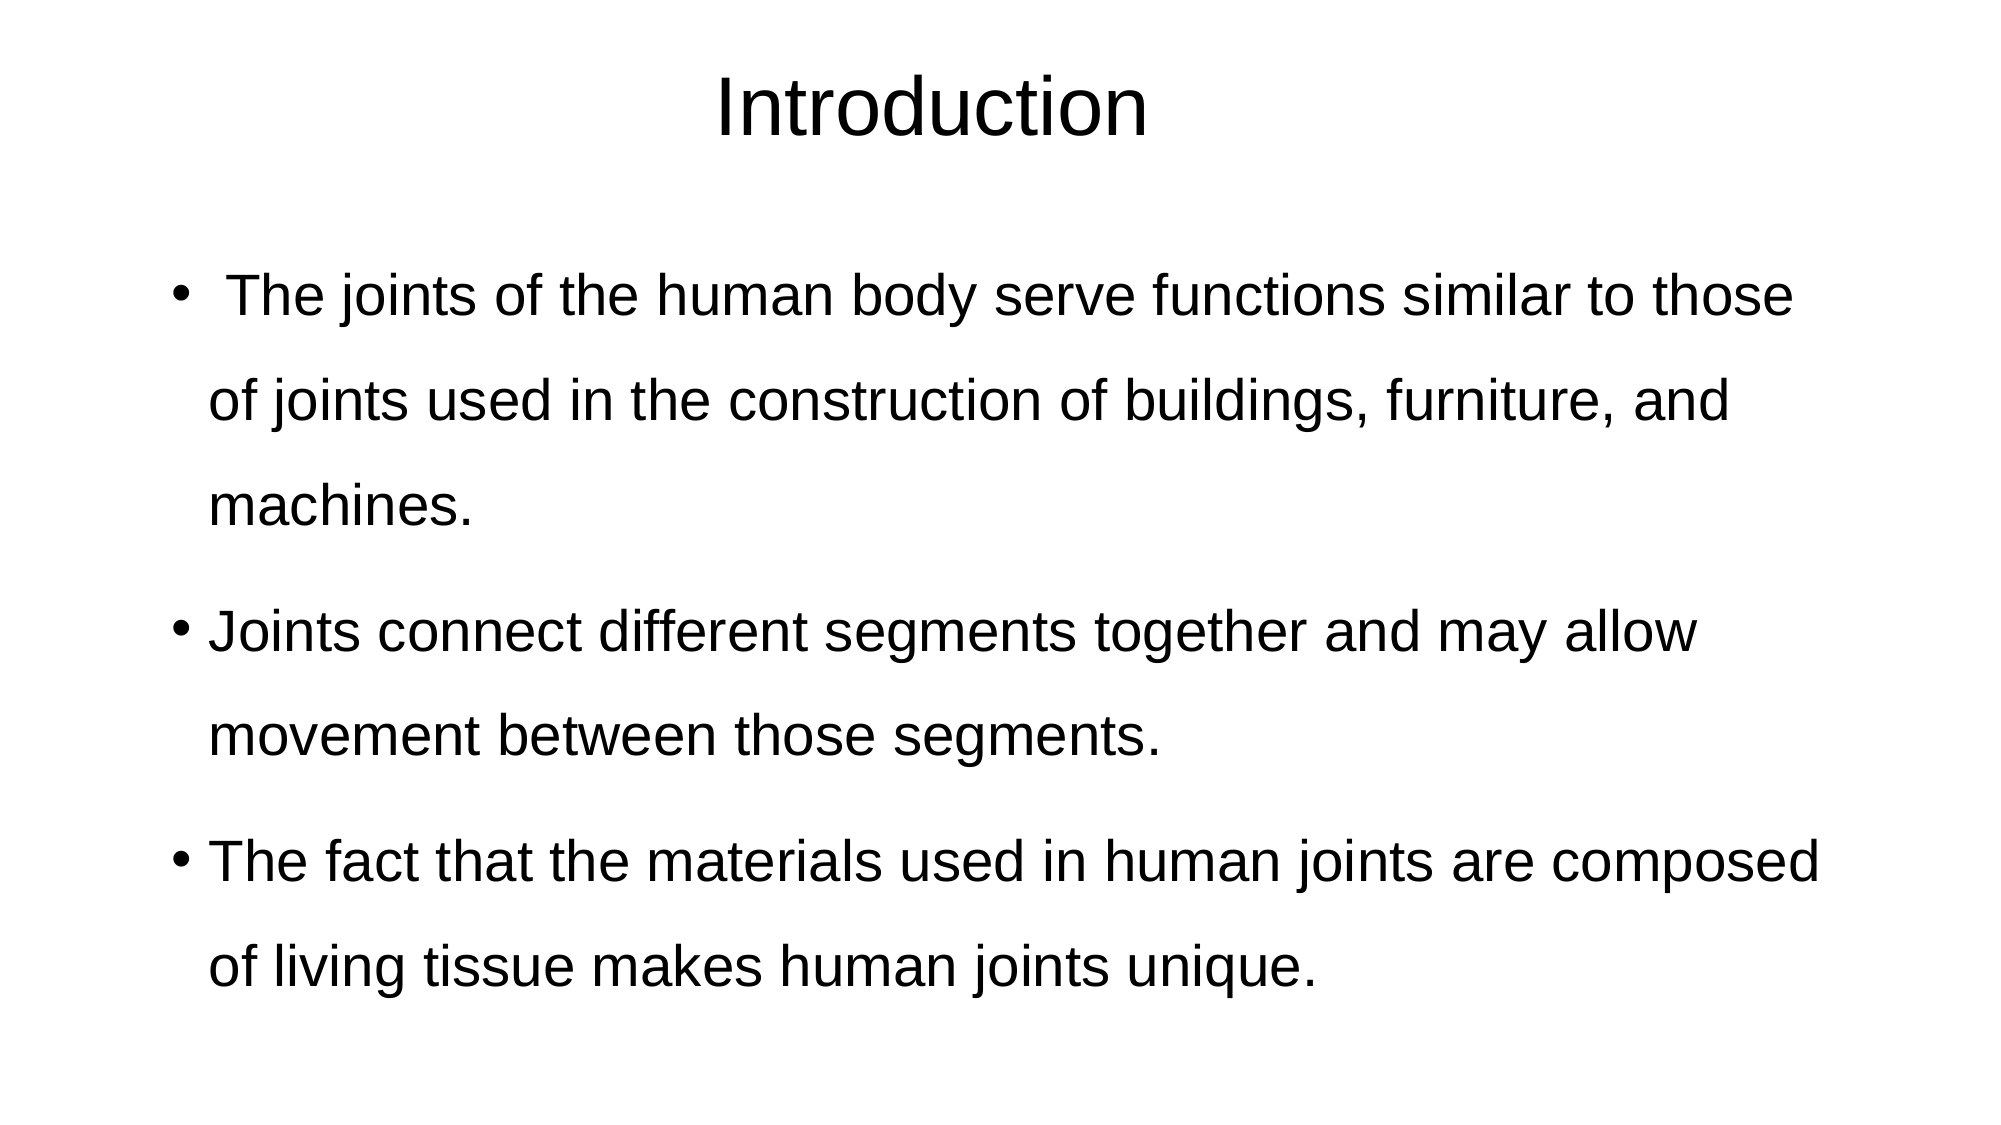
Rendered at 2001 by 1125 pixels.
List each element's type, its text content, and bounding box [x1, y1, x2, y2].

list The joints of the human body serve functions similar to those of joints used in the construction of buildings, furniture, and machines. Joints connect different segments together and may allow movement between those segments. The fact that the materials used in human joints are composed of living tissue makes human joints unique. [156, 215, 1863, 1014]
title Introduction [91, 33, 1798, 183]
